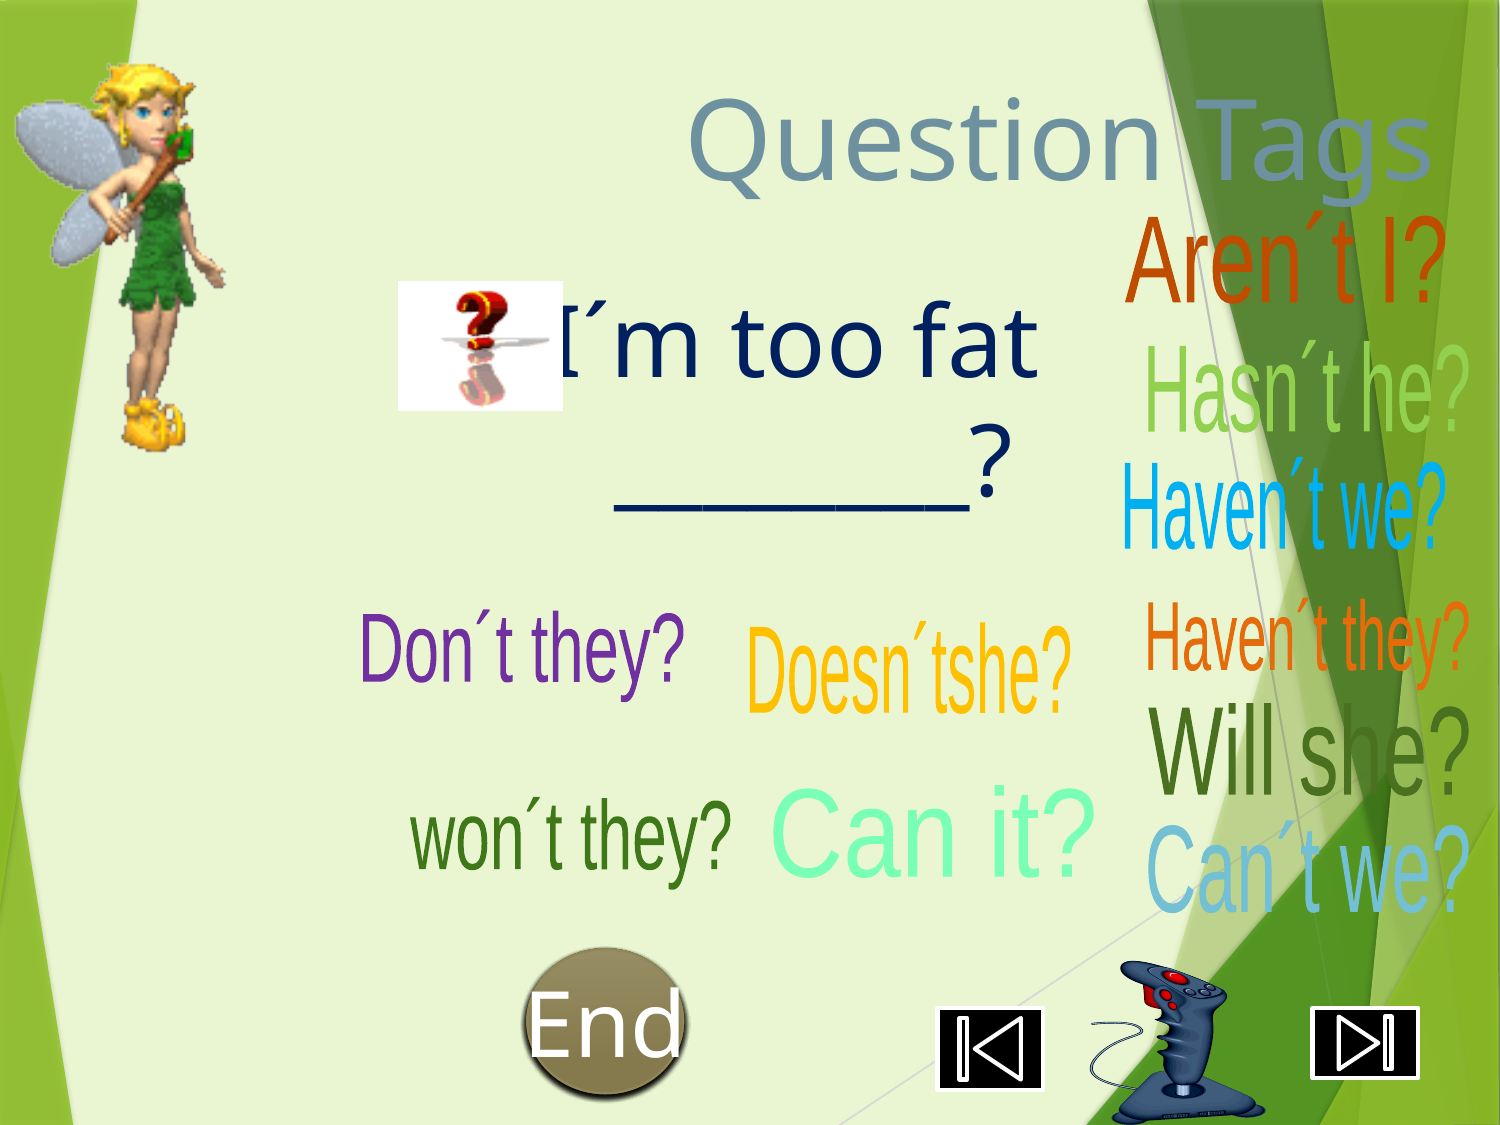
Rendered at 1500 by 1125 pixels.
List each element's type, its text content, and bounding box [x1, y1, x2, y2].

text_box [1310, 1006, 1420, 1080]
picture [0, 46, 563, 470]
text_box [935, 1006, 1045, 1092]
picture [1089, 960, 1267, 1125]
text_box End [526, 948, 685, 1095]
subtitle I´m too fat ________? [468, 269, 1055, 645]
title Question Tags [339, 35, 1451, 211]
